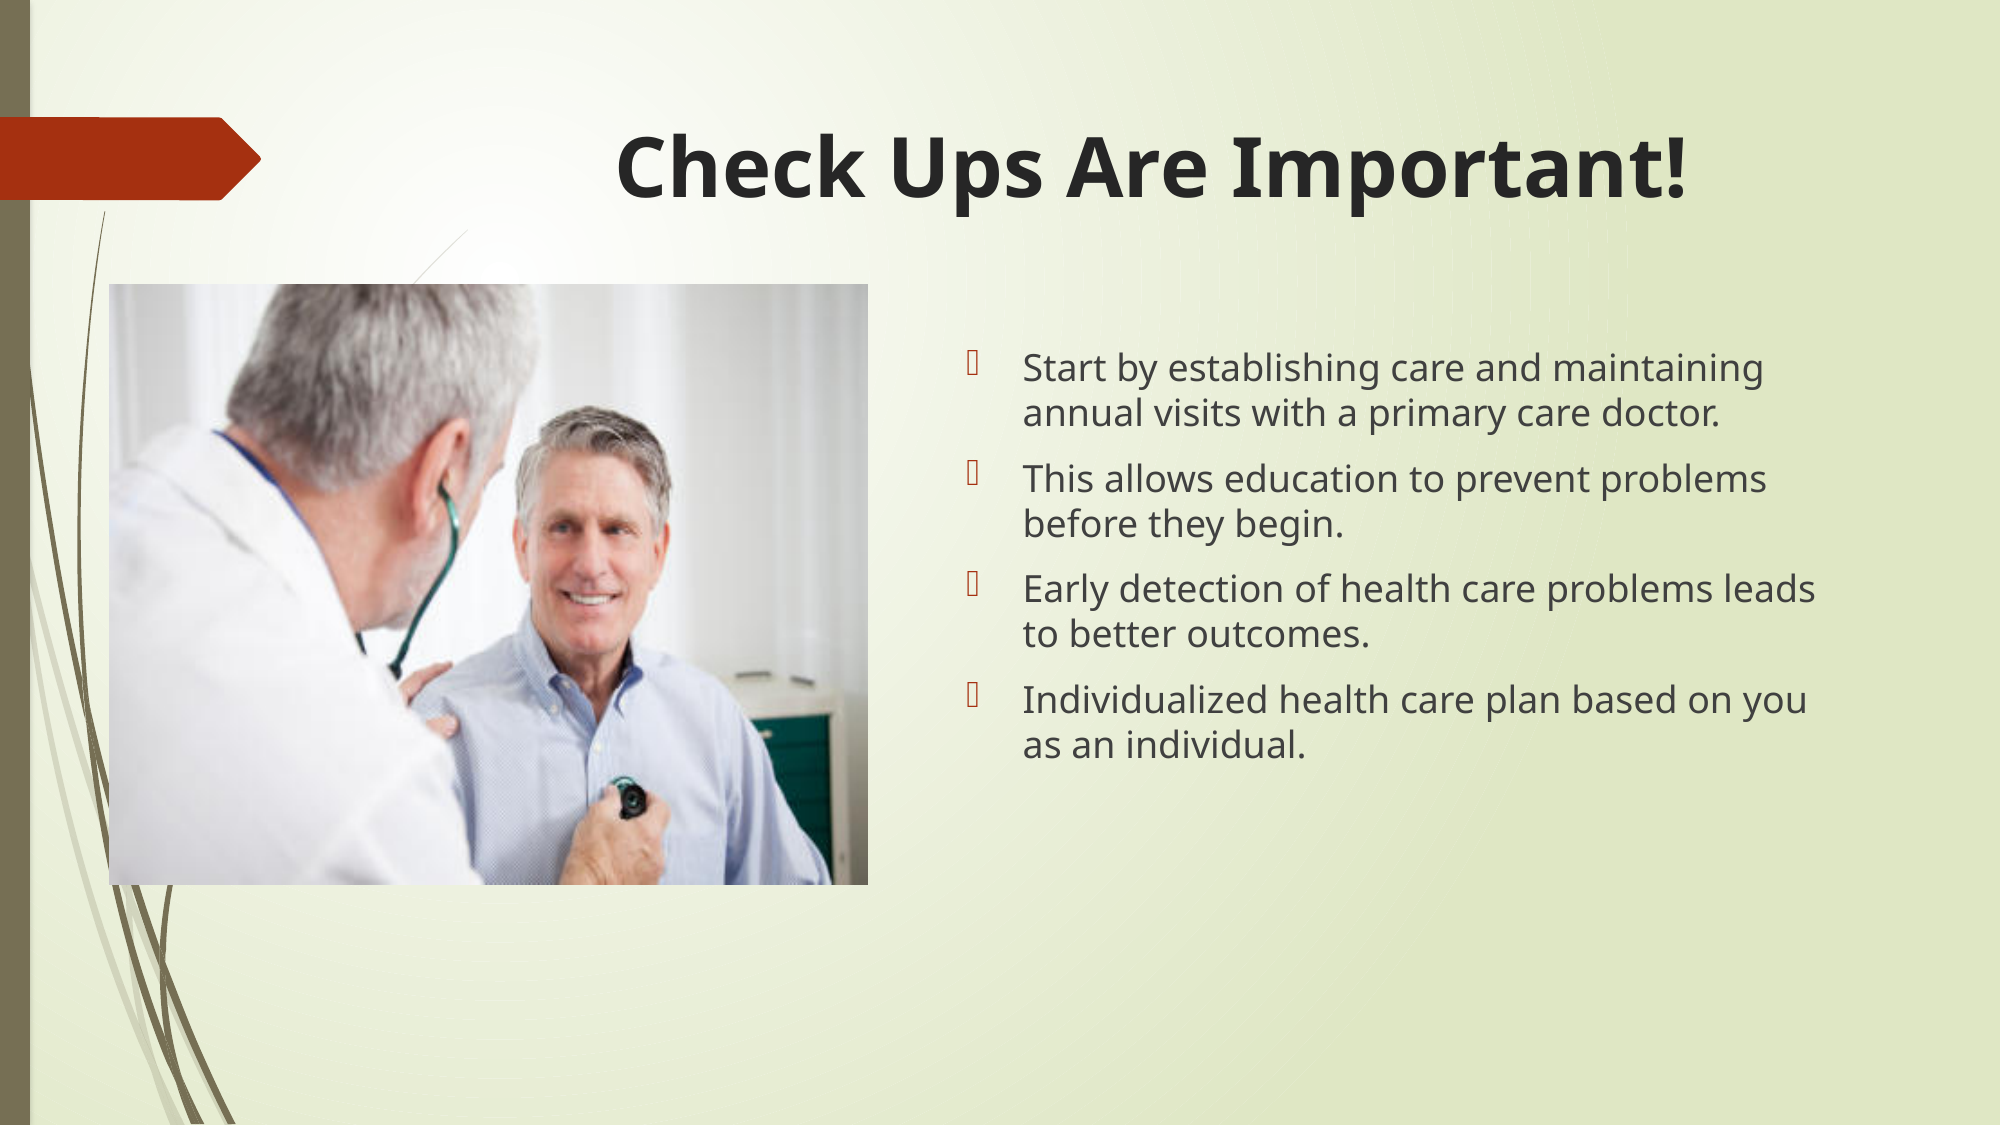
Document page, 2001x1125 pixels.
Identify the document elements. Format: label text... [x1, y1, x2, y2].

list Start by establishing care and maintaining annual visits with a primary care doctor. This allows education to prevent problems before they begin. Early detection of health care problems leads to better outcomes. Individualized health care plan based on you as an individual. [951, 336, 1871, 900]
picture [109, 284, 869, 886]
title Check Ups Are Important! [421, 106, 1883, 251]
